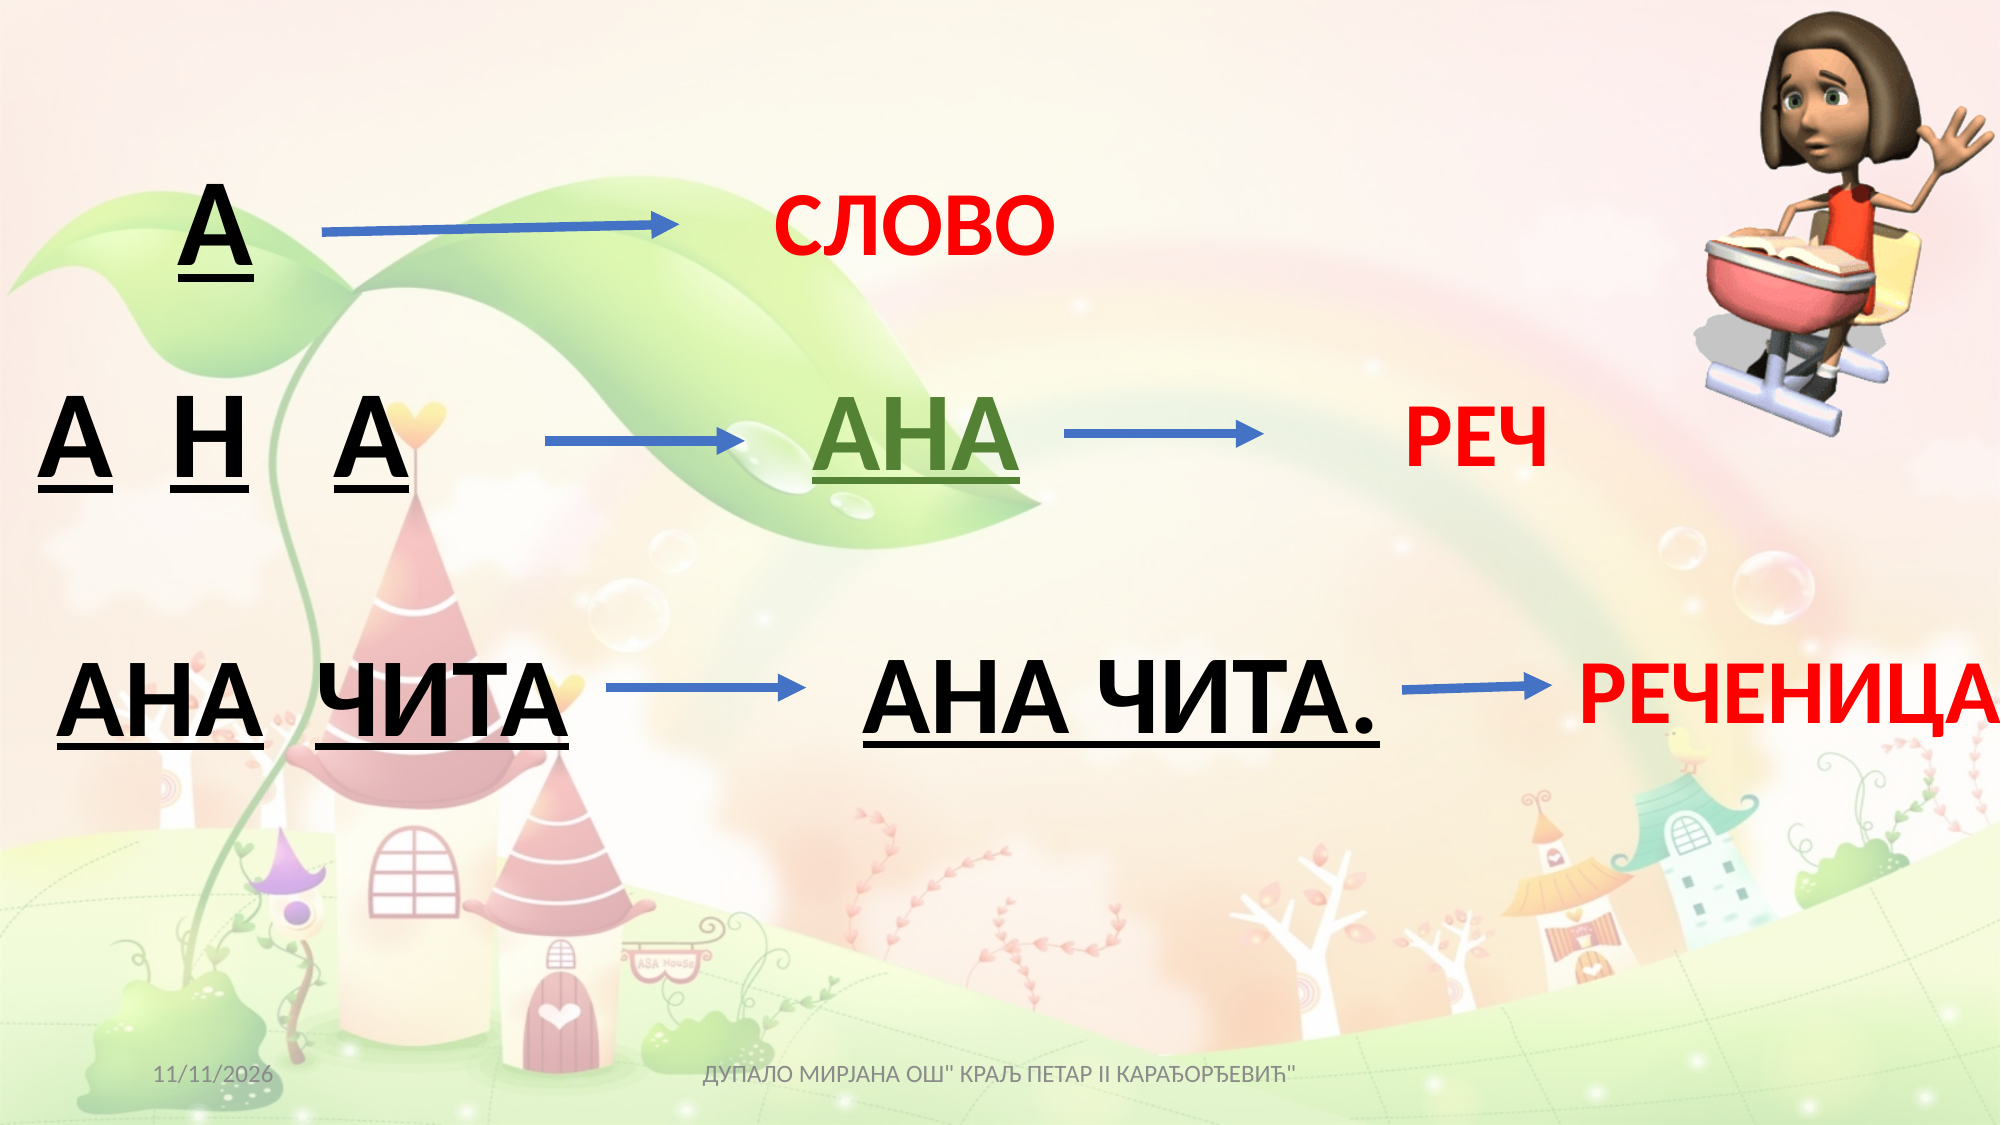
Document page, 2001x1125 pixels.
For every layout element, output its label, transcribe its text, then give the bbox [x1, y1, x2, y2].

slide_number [137, 1042, 588, 1103]
picture [1655, 7, 2000, 441]
text_box А [119, 133, 313, 299]
text_box РЕЧ [1389, 367, 1565, 493]
text_box АНА ЧИТА. [586, 613, 1657, 764]
footer ДУПАЛО МИРЈАНА ОШ" КРАЉ ПЕТАР II КАРАЂОРЂЕВИЋ" [662, 1042, 1338, 1103]
text_box СЛОВО [759, 156, 1072, 281]
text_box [321, 224, 680, 233]
text_box АНА ЧИТА [0, 616, 848, 767]
text_box А Н А [0, 344, 895, 510]
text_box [1401, 685, 1553, 690]
text_box АНА [706, 350, 1126, 500]
text_box РЕЧЕНИЦА [1563, 624, 2000, 750]
